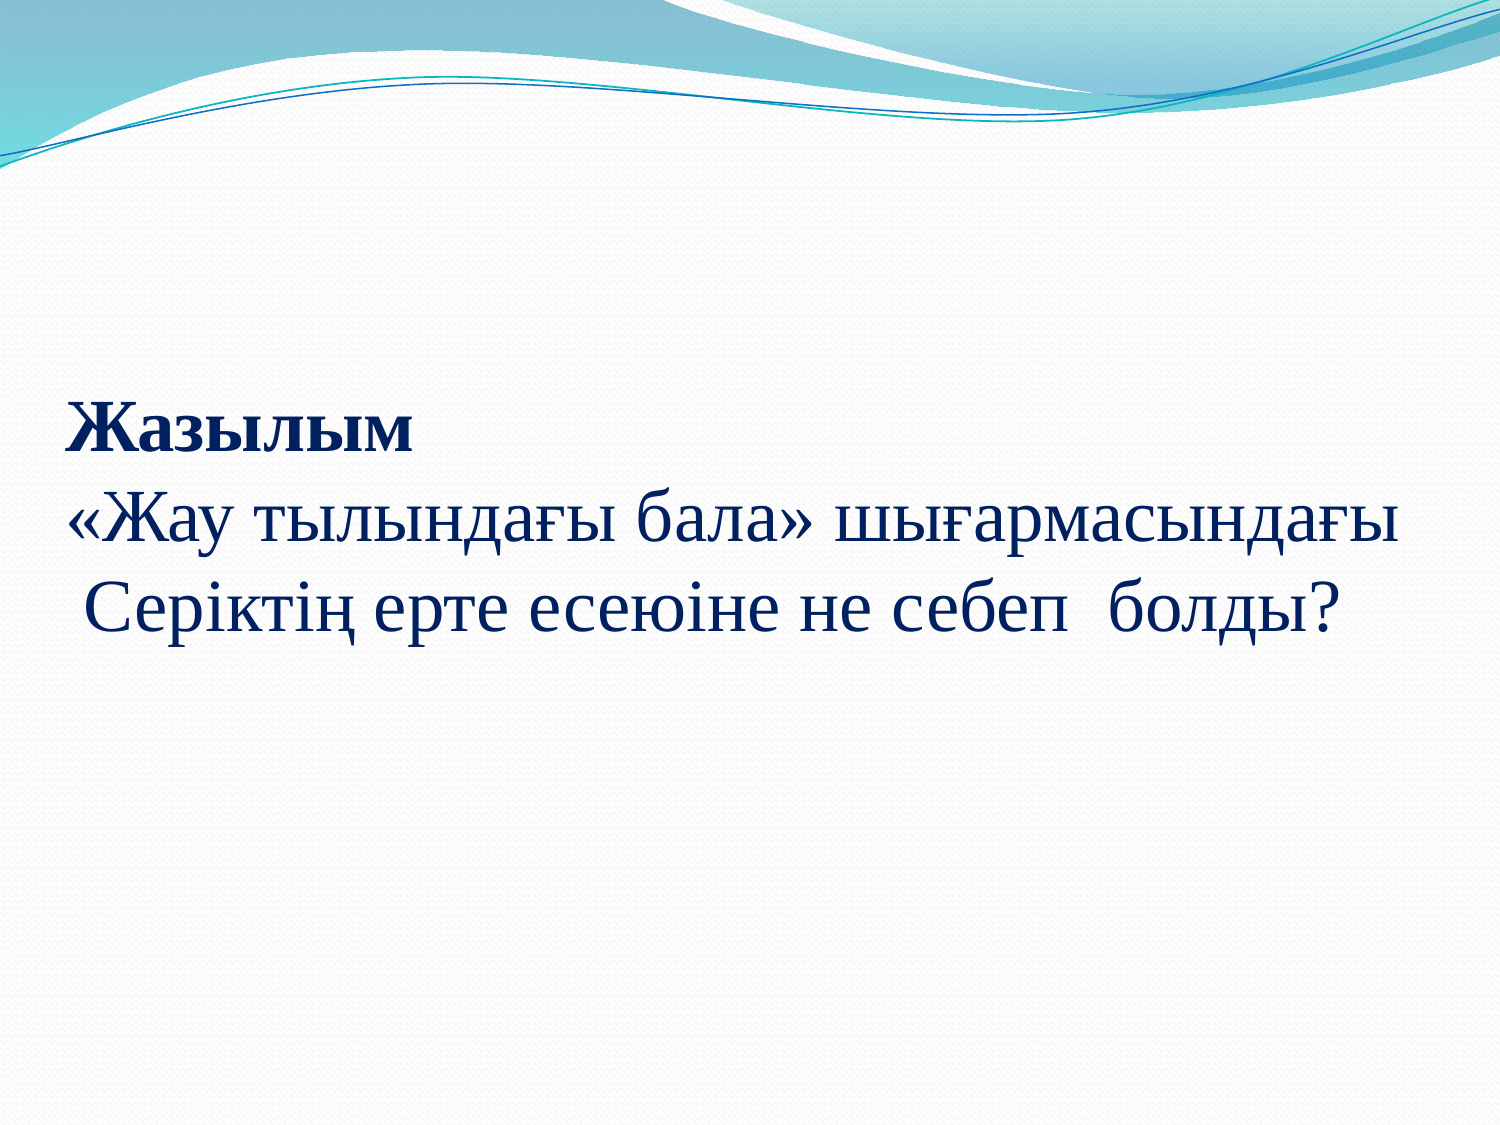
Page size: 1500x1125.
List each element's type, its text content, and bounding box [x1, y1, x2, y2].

title Жазылым «Жау тылындағы бала» шығармасындағы Серіктің ерте есеюіне не себеп болды? [64, 255, 1415, 725]
